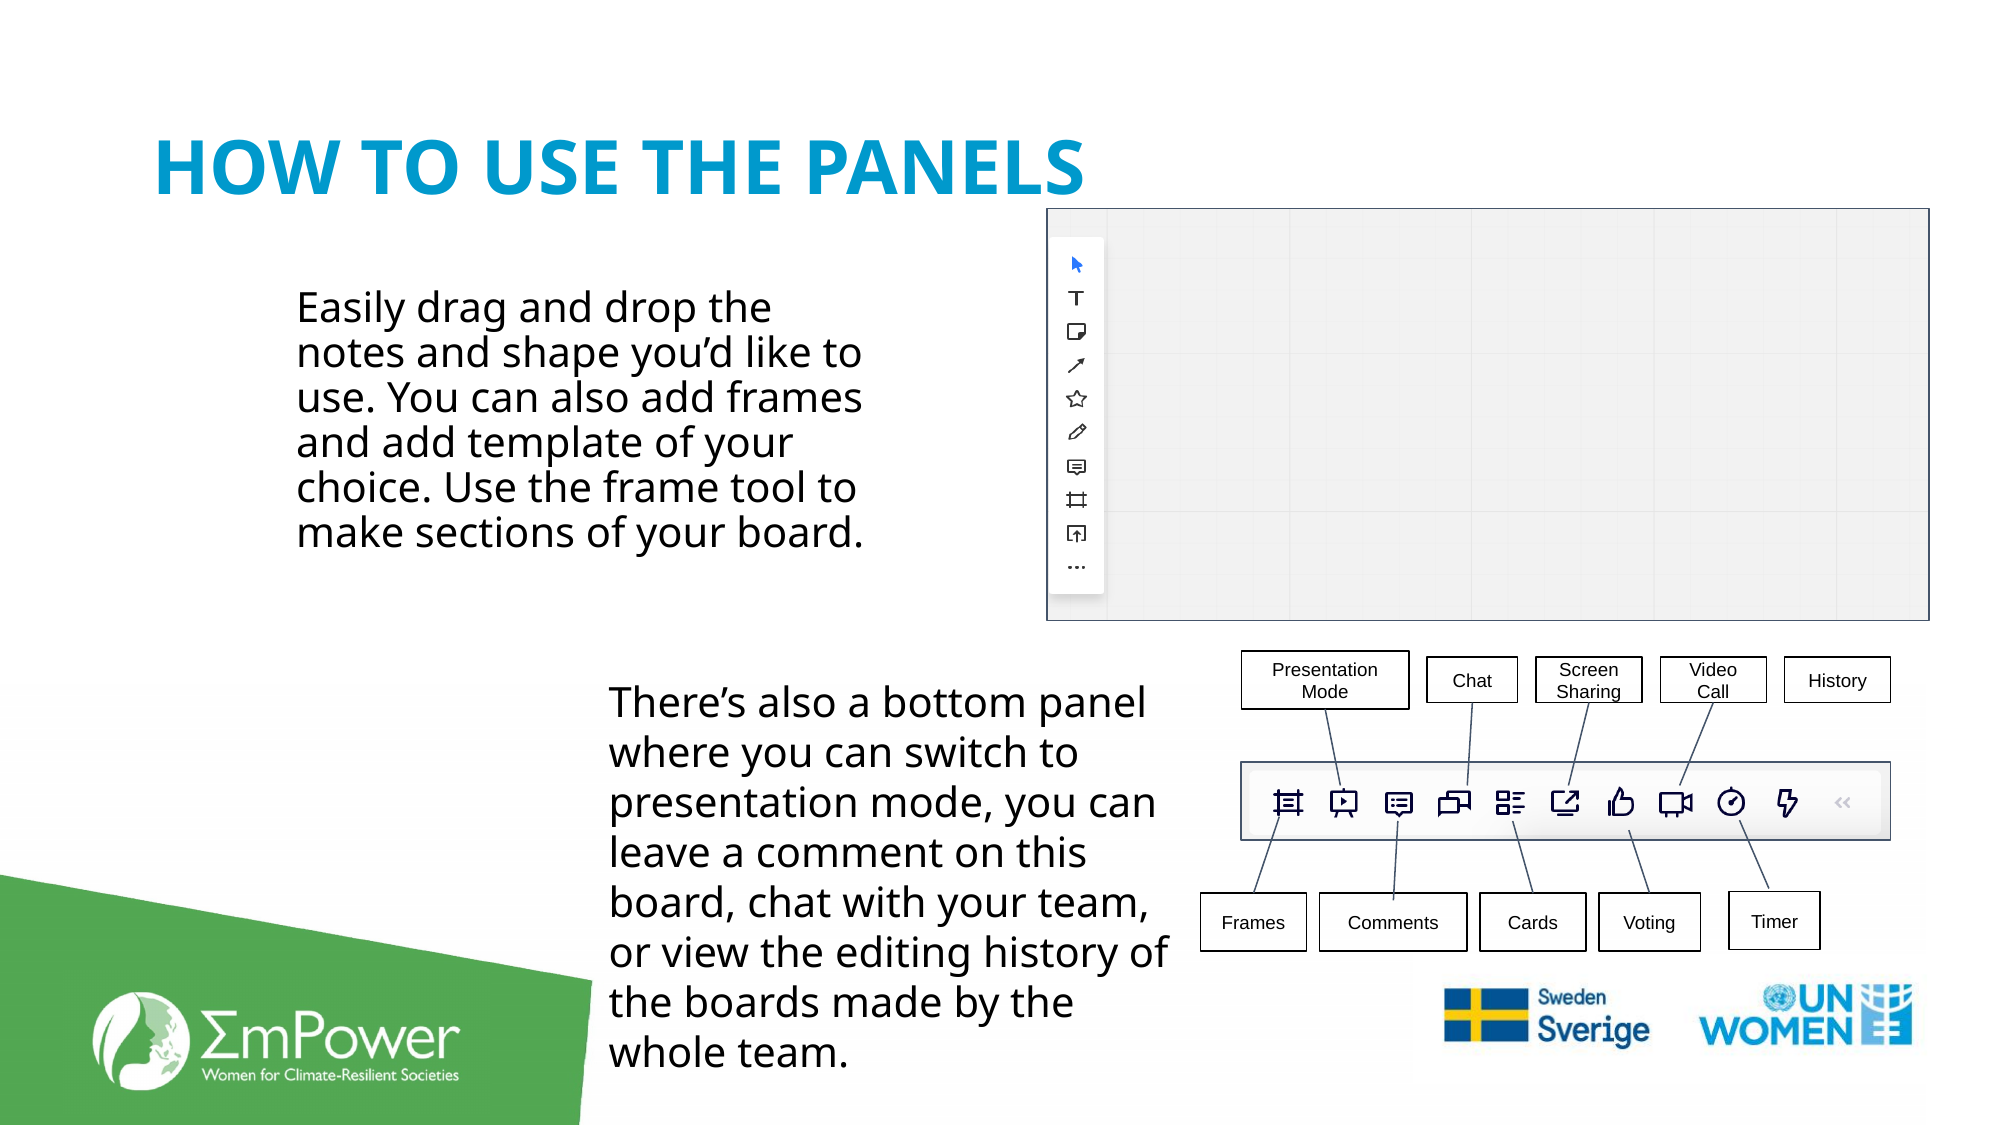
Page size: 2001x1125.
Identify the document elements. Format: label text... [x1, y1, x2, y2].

picture [1047, 208, 1929, 620]
title HOW TO USE THE PANELS [137, 61, 1315, 279]
text_box There’s also a bottom panel where you can switch to presentation mode, you can leave a comment on this board, chat with your team, or view the editing history of the boards made by the whole team. [593, 667, 1189, 1125]
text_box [1200, 650, 1891, 952]
list Easily drag and drop the notes and shape you’d like to use. You can also add frames and add template of your choice. Use the frame tool to make sections of your board. [281, 278, 888, 802]
picture [0, 684, 593, 1125]
picture [1189, 684, 1938, 1125]
